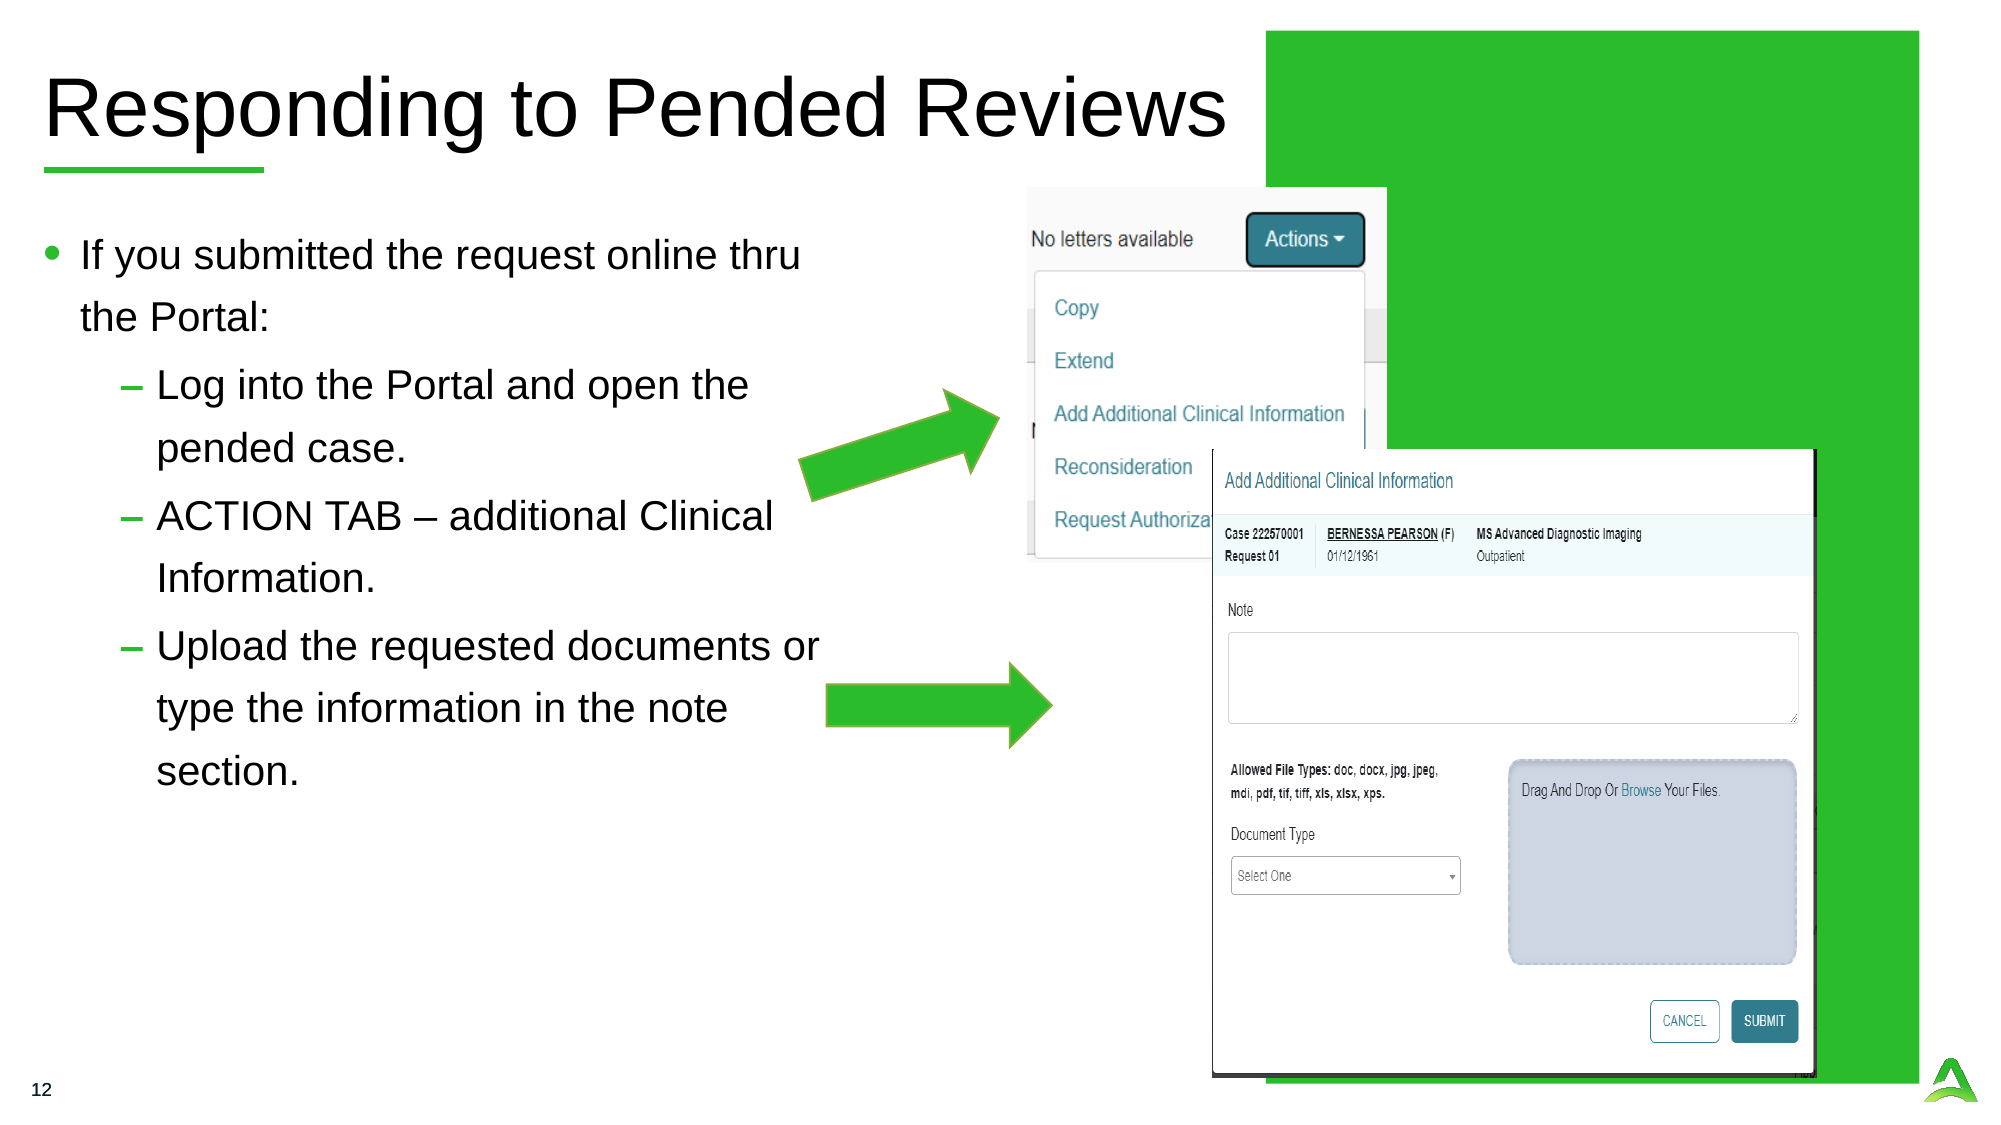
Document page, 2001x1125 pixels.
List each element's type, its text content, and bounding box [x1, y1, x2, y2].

text_box [825, 661, 1054, 750]
text_box [1265, 30, 1920, 1084]
title Responding to Pended Reviews [43, 66, 1237, 152]
picture [1924, 1058, 1978, 1102]
list If you submitted the request online thru the Portal: Log into the Portal and open the pended case. ACTION TAB – additional Clinical Information. Upload the requested documents or type the information in the note section. [43, 215, 836, 994]
picture [1027, 187, 1817, 1078]
text_box [797, 387, 1001, 503]
